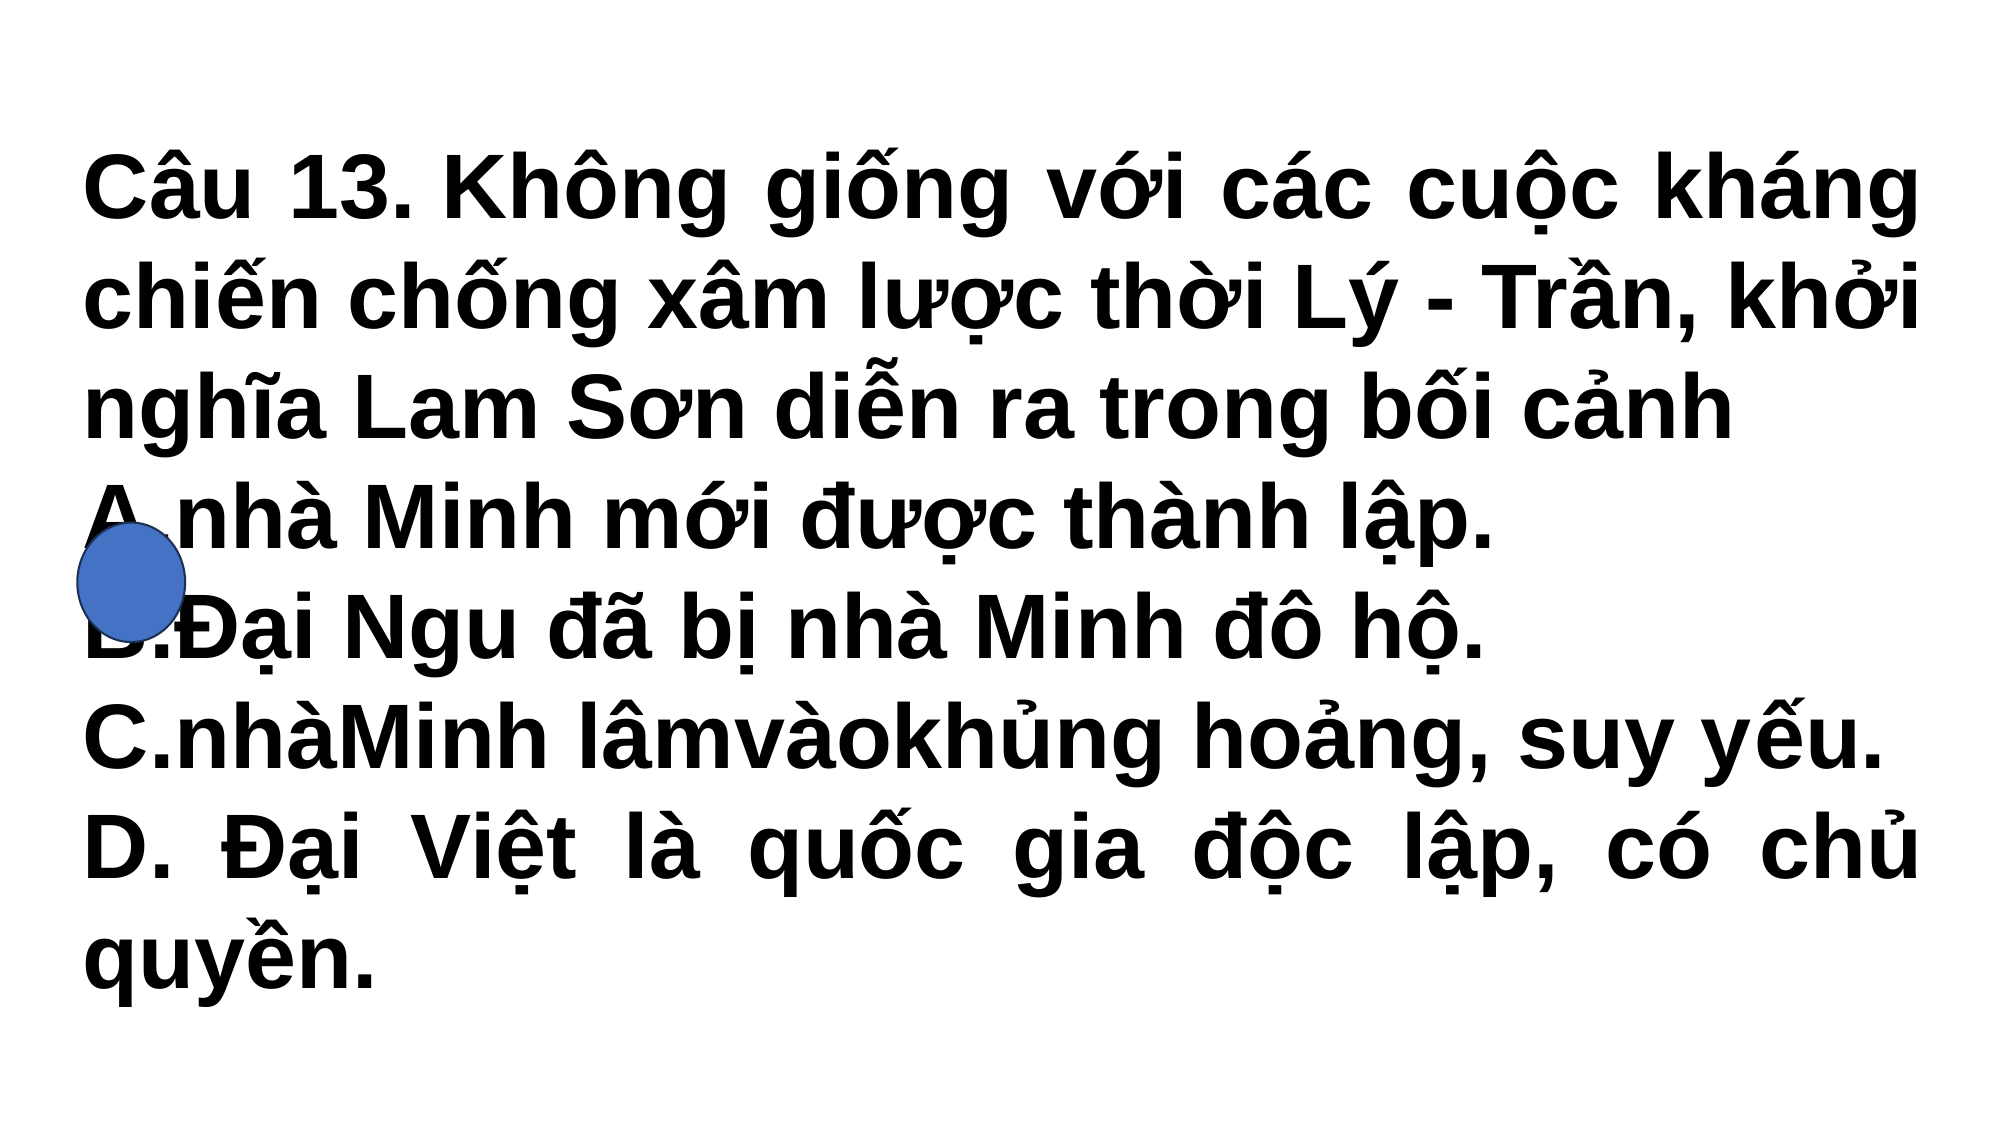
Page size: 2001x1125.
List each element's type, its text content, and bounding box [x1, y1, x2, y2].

text_box [76, 521, 187, 644]
list Câu 13. Không giống với các cuộc kháng chiến chống xâm lược thời Lý - Trần, khởi nghĩa Lam Sơn diễn ra trong bối cảnh A.nhà Minh mới được thành lập. B.Đại Ngu đã bị nhà Minh đô hộ. C.nhàMinh lâmvàokhủng hoảng, suy yếu. D. Đại Việt là quốc gia độc lập, có chủ quyền. [67, 119, 1941, 1015]
